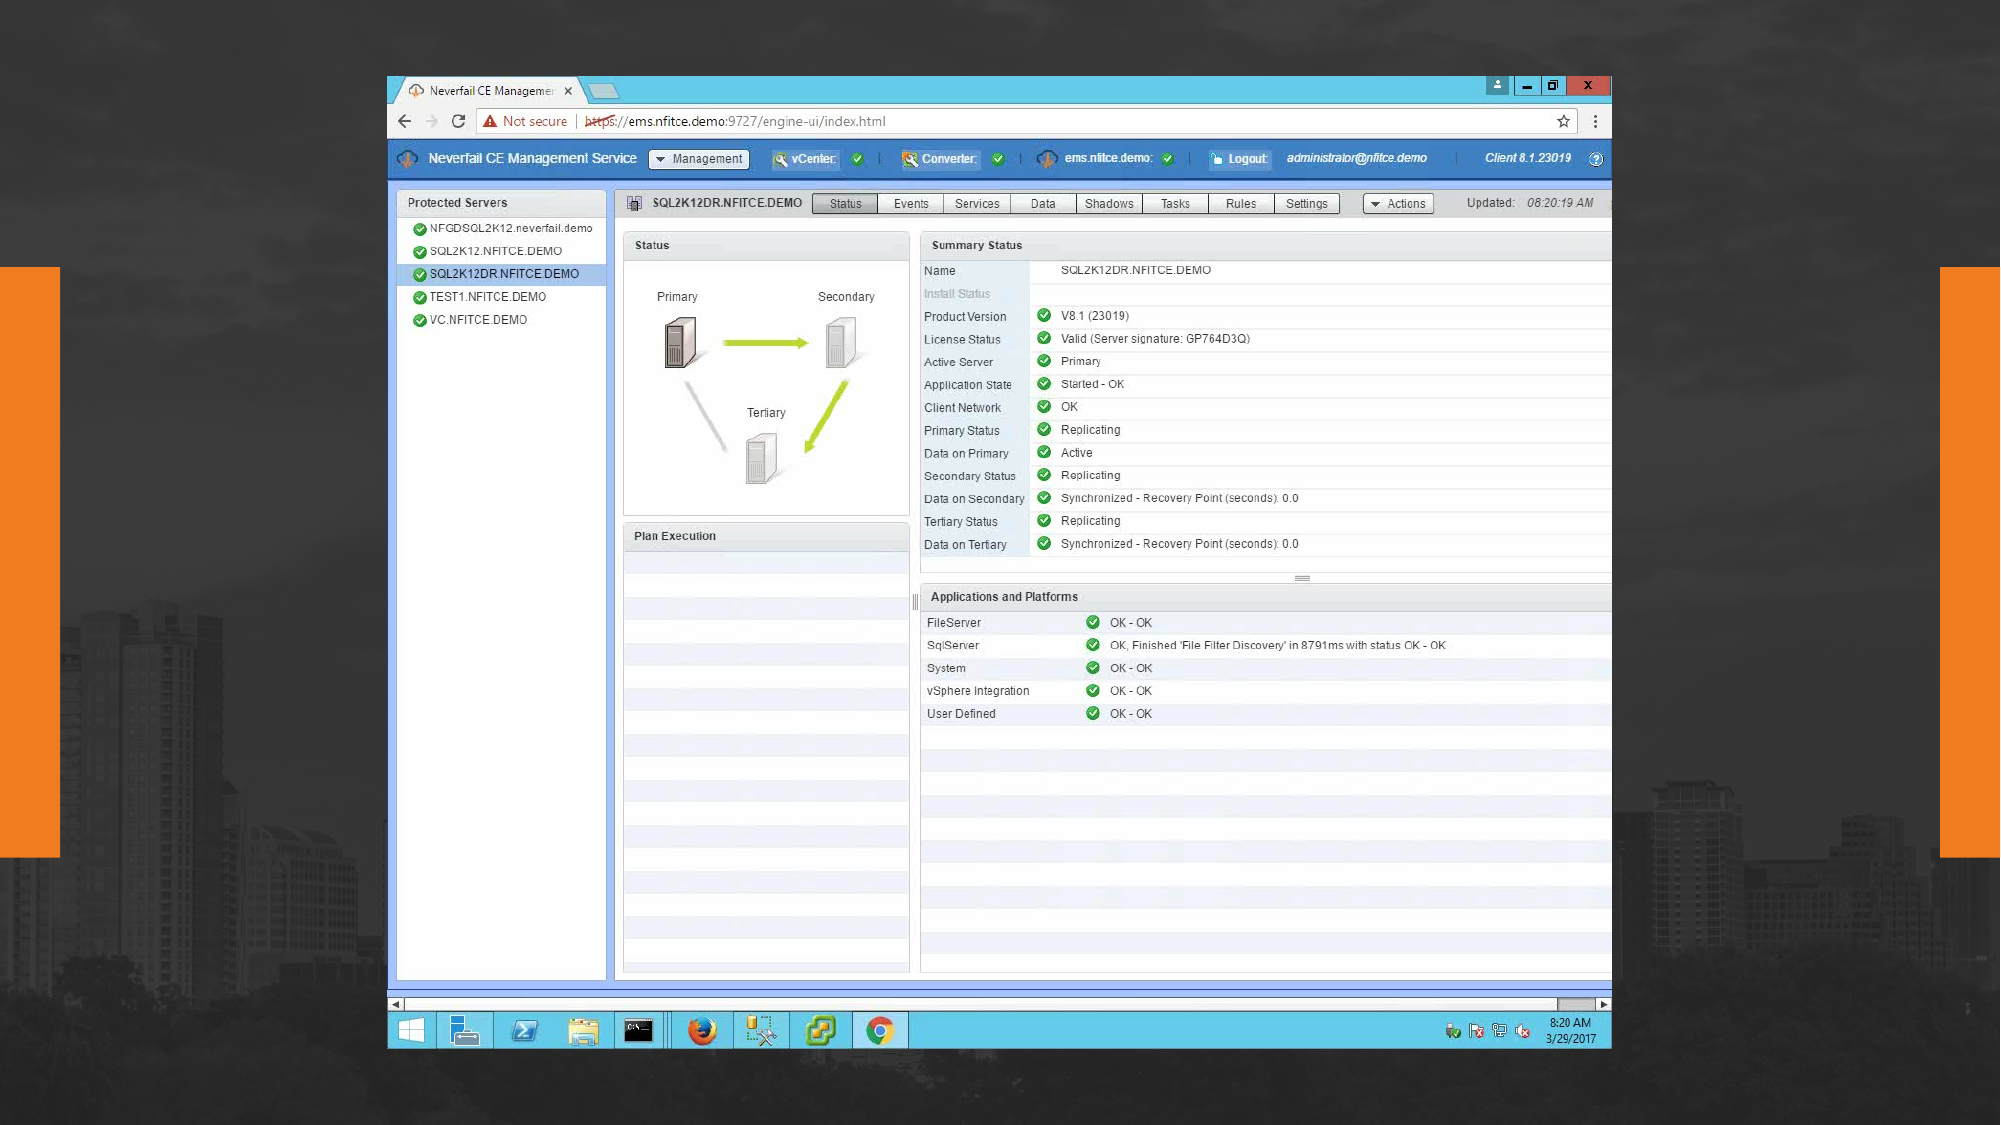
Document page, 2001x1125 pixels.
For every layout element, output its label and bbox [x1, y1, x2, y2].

text_box [387, 75, 1613, 1050]
